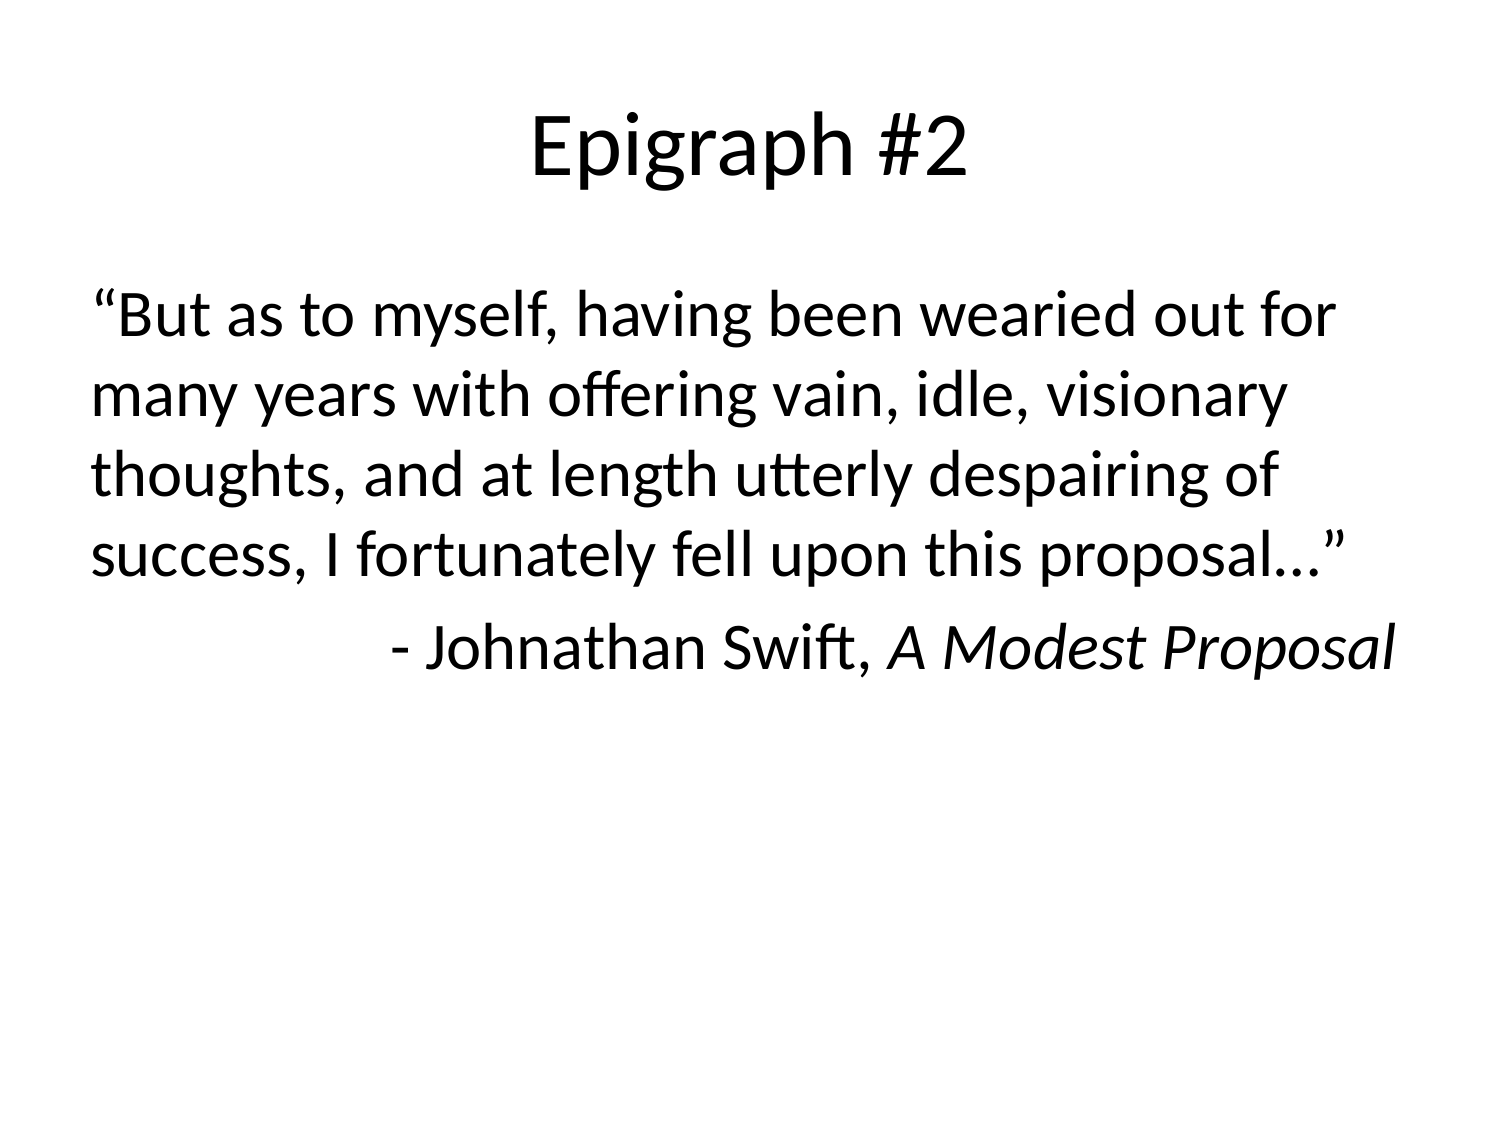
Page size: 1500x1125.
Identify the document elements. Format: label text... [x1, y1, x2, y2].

list “But as to myself, having been wearied out for many years with offering vain, idle, visionary thoughts, and at length utterly despairing of success, I fortunately fell upon this proposal…” - Johnathan Swift, A Modest Proposal [75, 262, 1425, 1005]
title Epigraph #2 [75, 45, 1425, 233]
